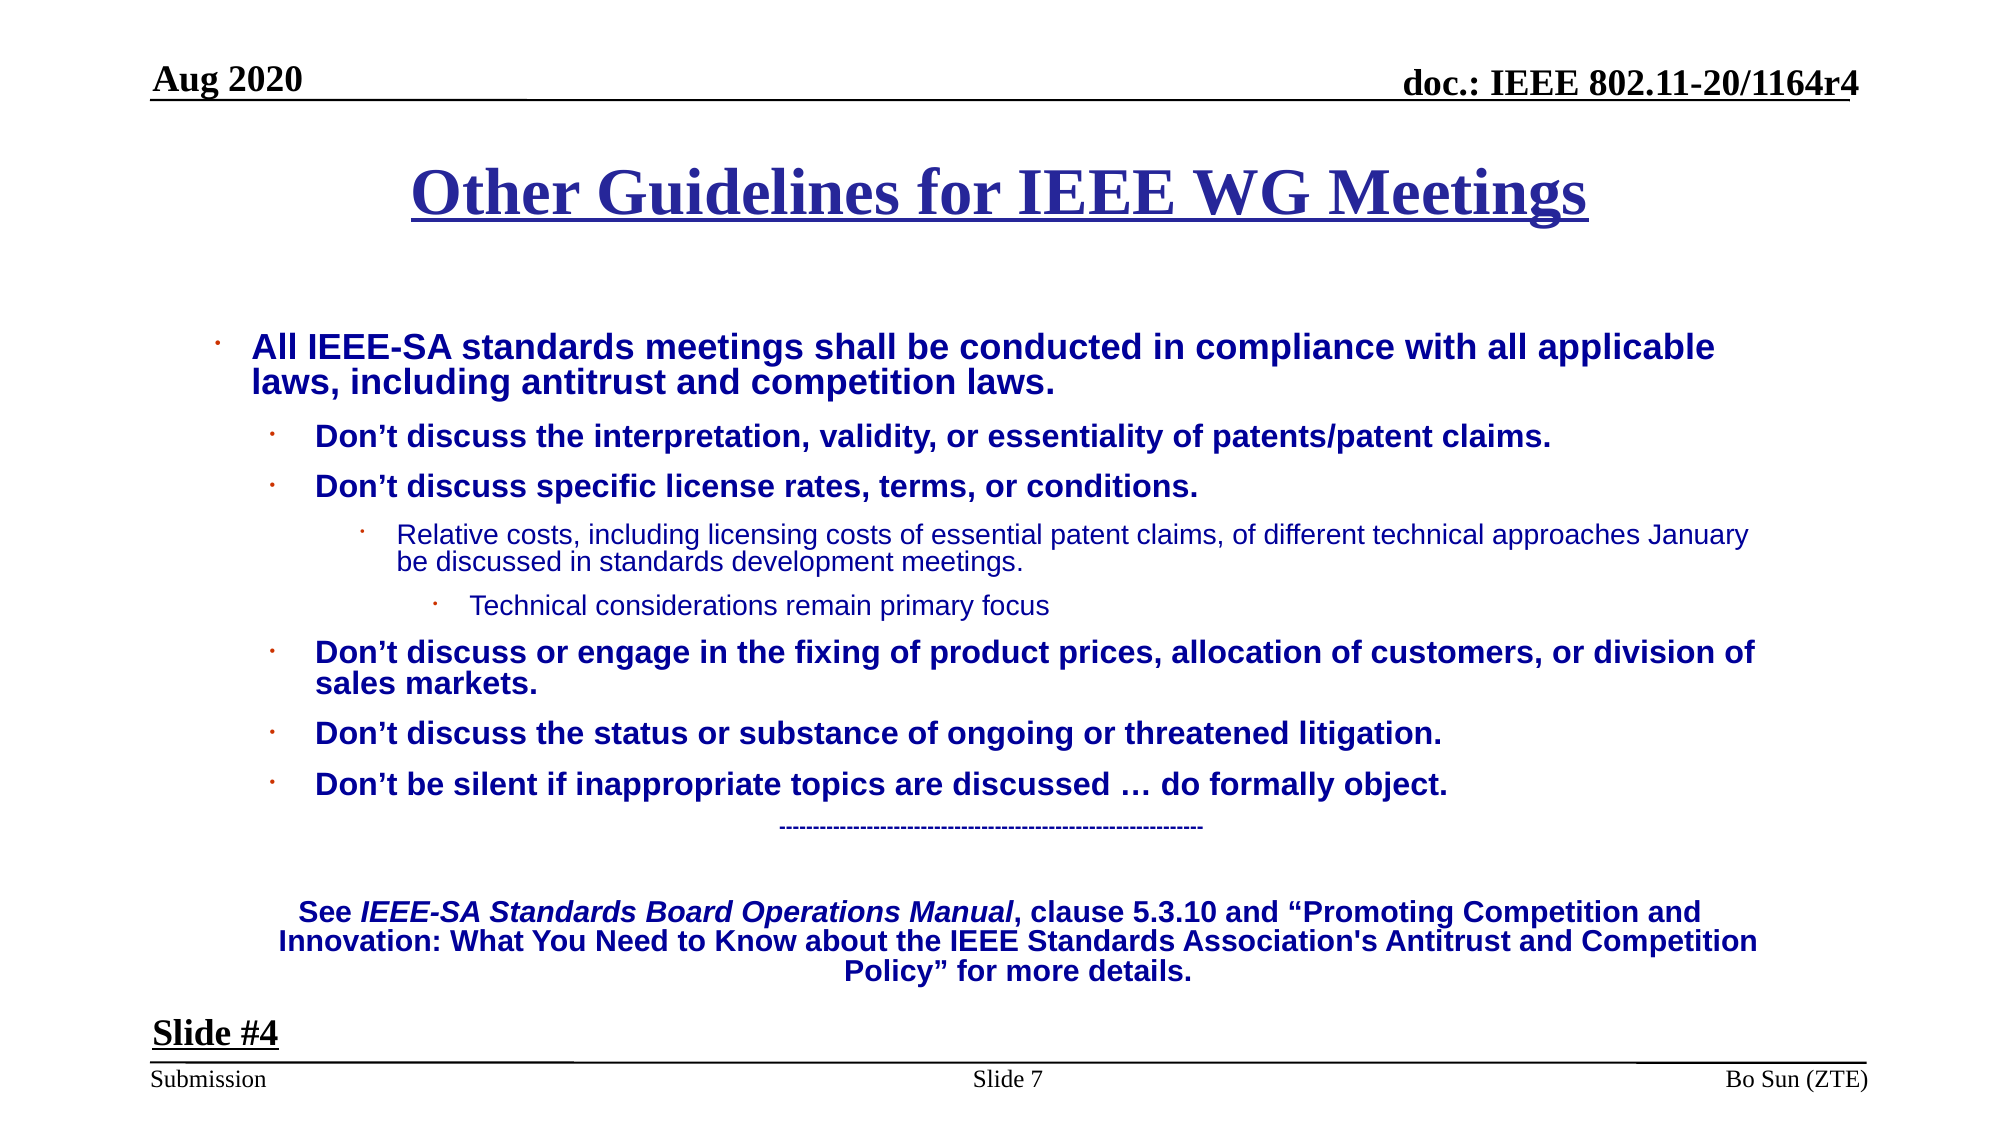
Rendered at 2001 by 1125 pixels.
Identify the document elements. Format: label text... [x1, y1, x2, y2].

footer Bo Sun (ZTE) [1171, 1061, 1869, 1093]
text_box All IEEE-SA standards meetings shall be conducted in compliance with all applicable laws, including antitrust and competition laws. Don’t discuss the interpretation, validity, or essentiality of patents/patent claims. Don’t discuss specific license rates, terms, or conditions. Relative costs, including licensing costs of essential patent claims, of different technical approaches January be discussed in standards development meetings. Technical considerations remain primary focus Don’t discuss or engage in the fixing of product prices, allocation of customers, or division of sales markets. Don’t discuss the status or substance of ongoing or threatened litigation. Don’t be silent if inappropriate topics are discussed … do formally object. --------------------------------------------------------------- See IEEE-SA Standards Board Operations Manual, clause 5.3.10 and “Promoting Competition and Innovation: What You Need to Know about the IEEE Standards Association's Antitrust and Competition Policy” for more details. [200, 300, 1800, 1000]
text_box Slide #4 [137, 1000, 294, 1061]
text_box Other Guidelines for IEEE WG Meetings [362, 100, 1638, 276]
slide_number Slide 7 [949, 1061, 1067, 1123]
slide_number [152, 54, 563, 100]
